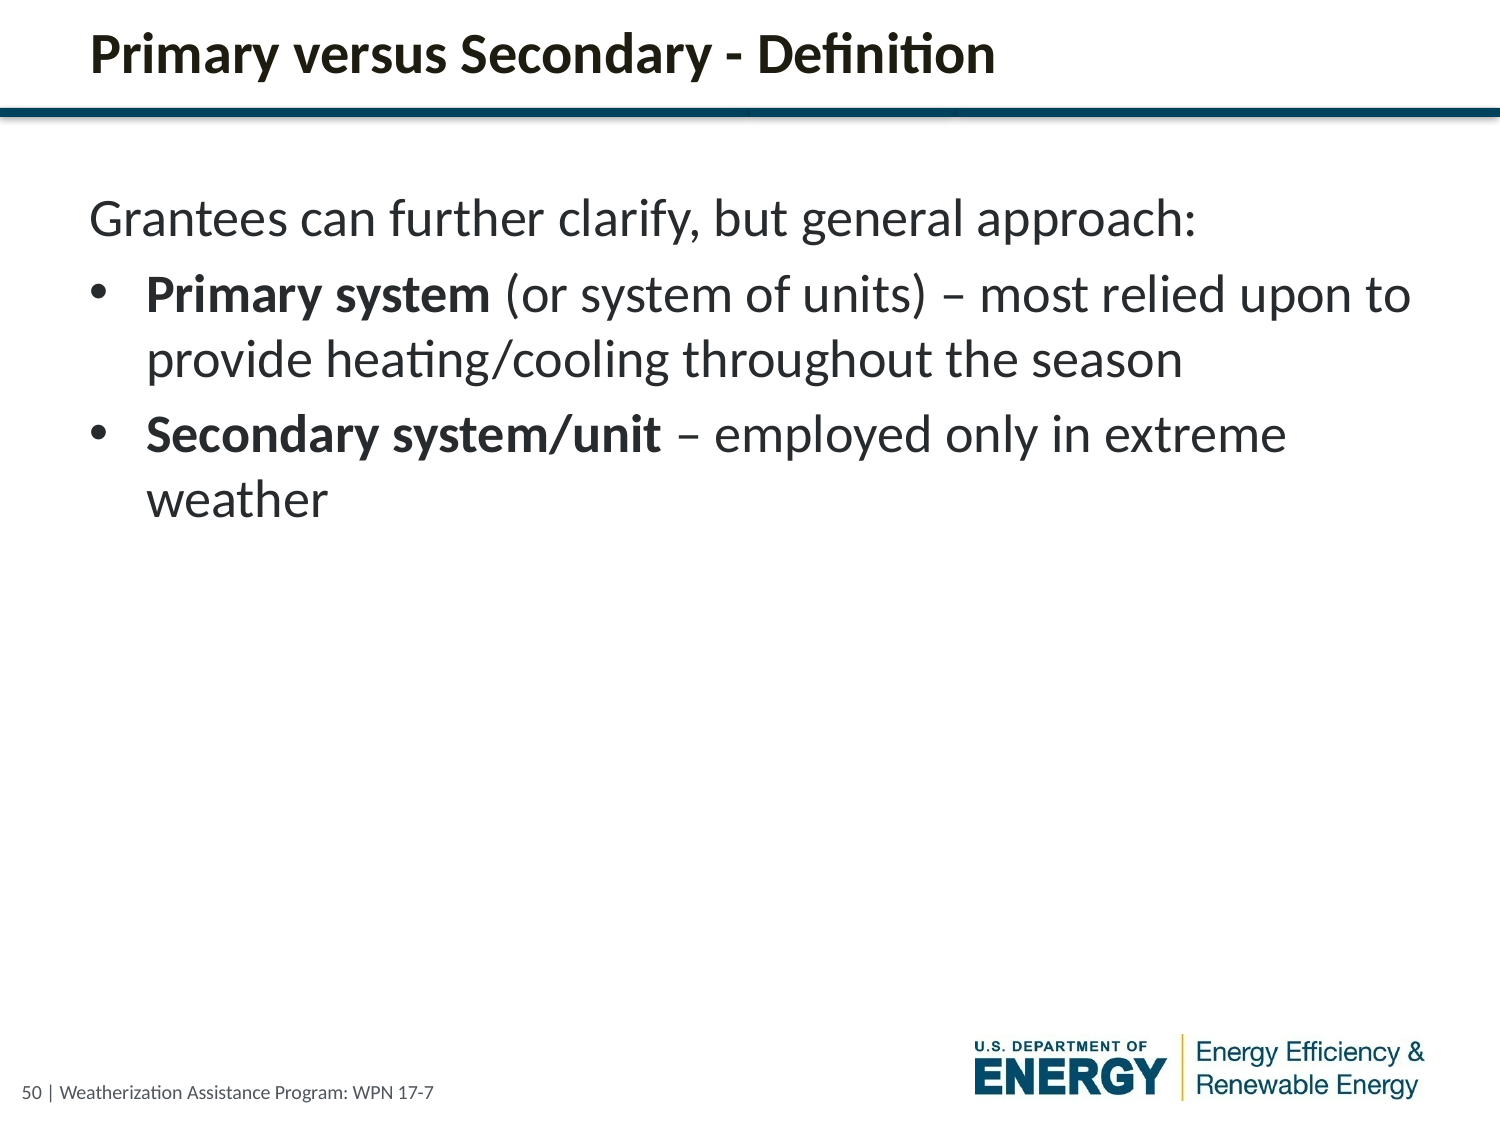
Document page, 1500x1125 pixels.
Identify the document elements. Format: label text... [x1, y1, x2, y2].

picture [975, 1034, 1425, 1101]
title Primary versus Secondary - Definition [75, 0, 1425, 113]
list Grantees can further clarify, but general approach: Primary system (or system of units) – most relied upon to provide heating/cooling throughout the season Secondary system/unit – employed only in extreme weather [75, 174, 1463, 1000]
